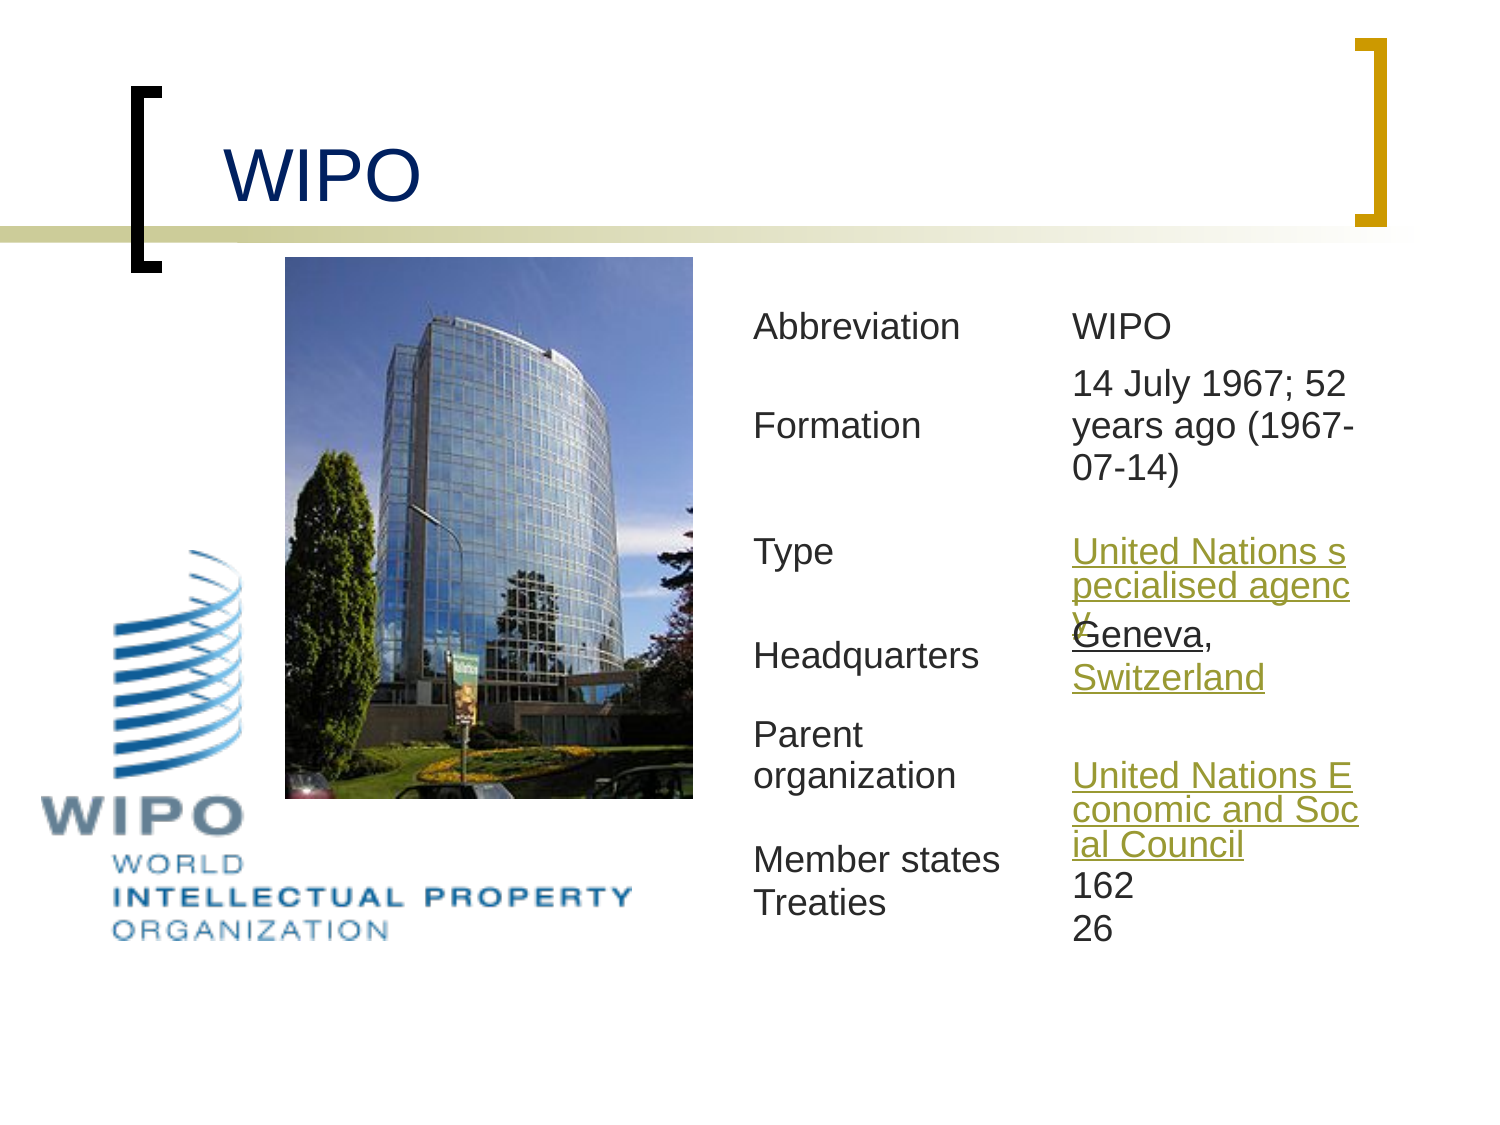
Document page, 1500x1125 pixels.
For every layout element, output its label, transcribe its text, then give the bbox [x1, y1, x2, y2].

table_cell Headquarters [738, 606, 1057, 705]
table_header WIPO [1057, 298, 1376, 355]
picture [41, 550, 632, 941]
title WIPO [208, 66, 1373, 224]
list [285, 257, 693, 799]
table_cell Type [738, 496, 1057, 606]
table_cell United Nations specialised agency [1057, 496, 1376, 606]
table_cell Parent organization Member states Treaties [738, 705, 1057, 930]
table_cell 14 July 1967; 52 years ago (1967-07-14) [1057, 355, 1376, 496]
table_header Abbreviation [738, 298, 1057, 355]
table_cell United Nations Economic and Social Council 162 26 [1057, 705, 1376, 930]
table_cell Formation [738, 355, 1057, 496]
table_cell Geneva, Switzerland [1057, 606, 1376, 705]
